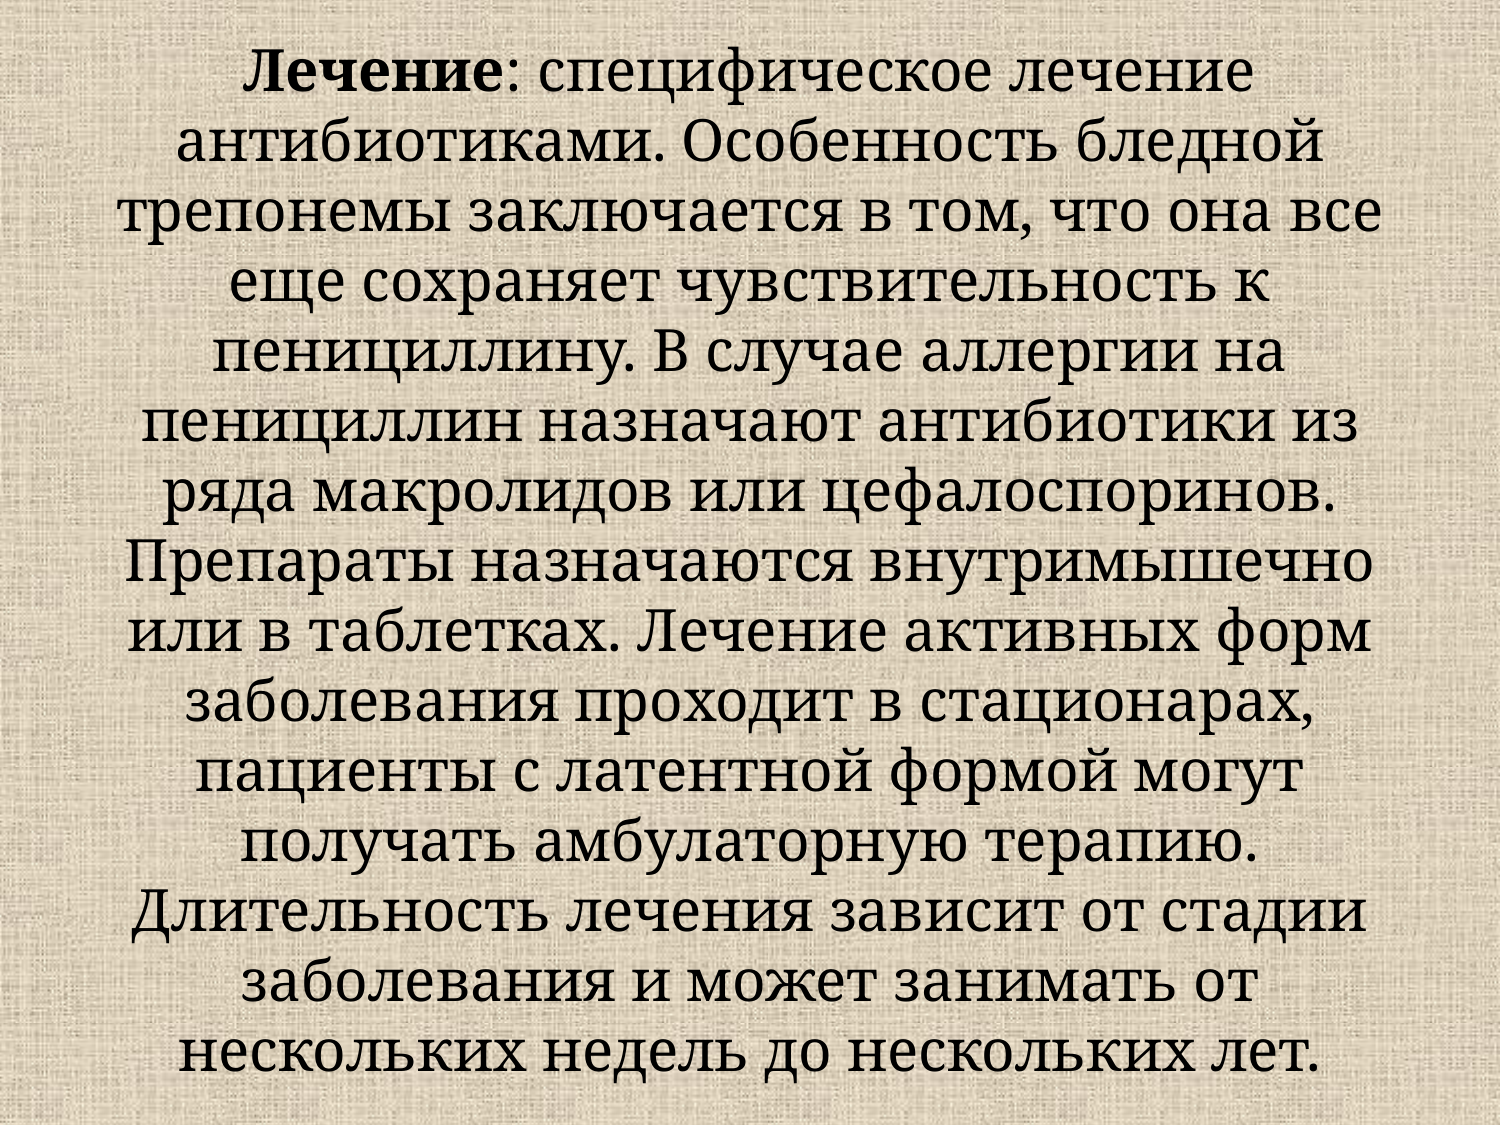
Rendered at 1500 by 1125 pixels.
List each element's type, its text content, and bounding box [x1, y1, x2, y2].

picture [0, 0, 1500, 1125]
title Лечение: специфическое лечение антибиотиками. Особенность бледной трепонемы заключается в том, что она все еще сохраняет чувствительность к пенициллину. В случае аллергии на пенициллин назначают антибиотики из ряда макролидов или цефалоспоринов. Препараты назначаются внутримышечно или в таблетках. Лечение активных форм заболевания проходит в стационарах, пациенты с латентной формой могут получать амбулаторную терапию. Длительность лечения зависит от стадии заболевания и может занимать от нескольких недель до нескольких лет. [75, 45, 1425, 1071]
